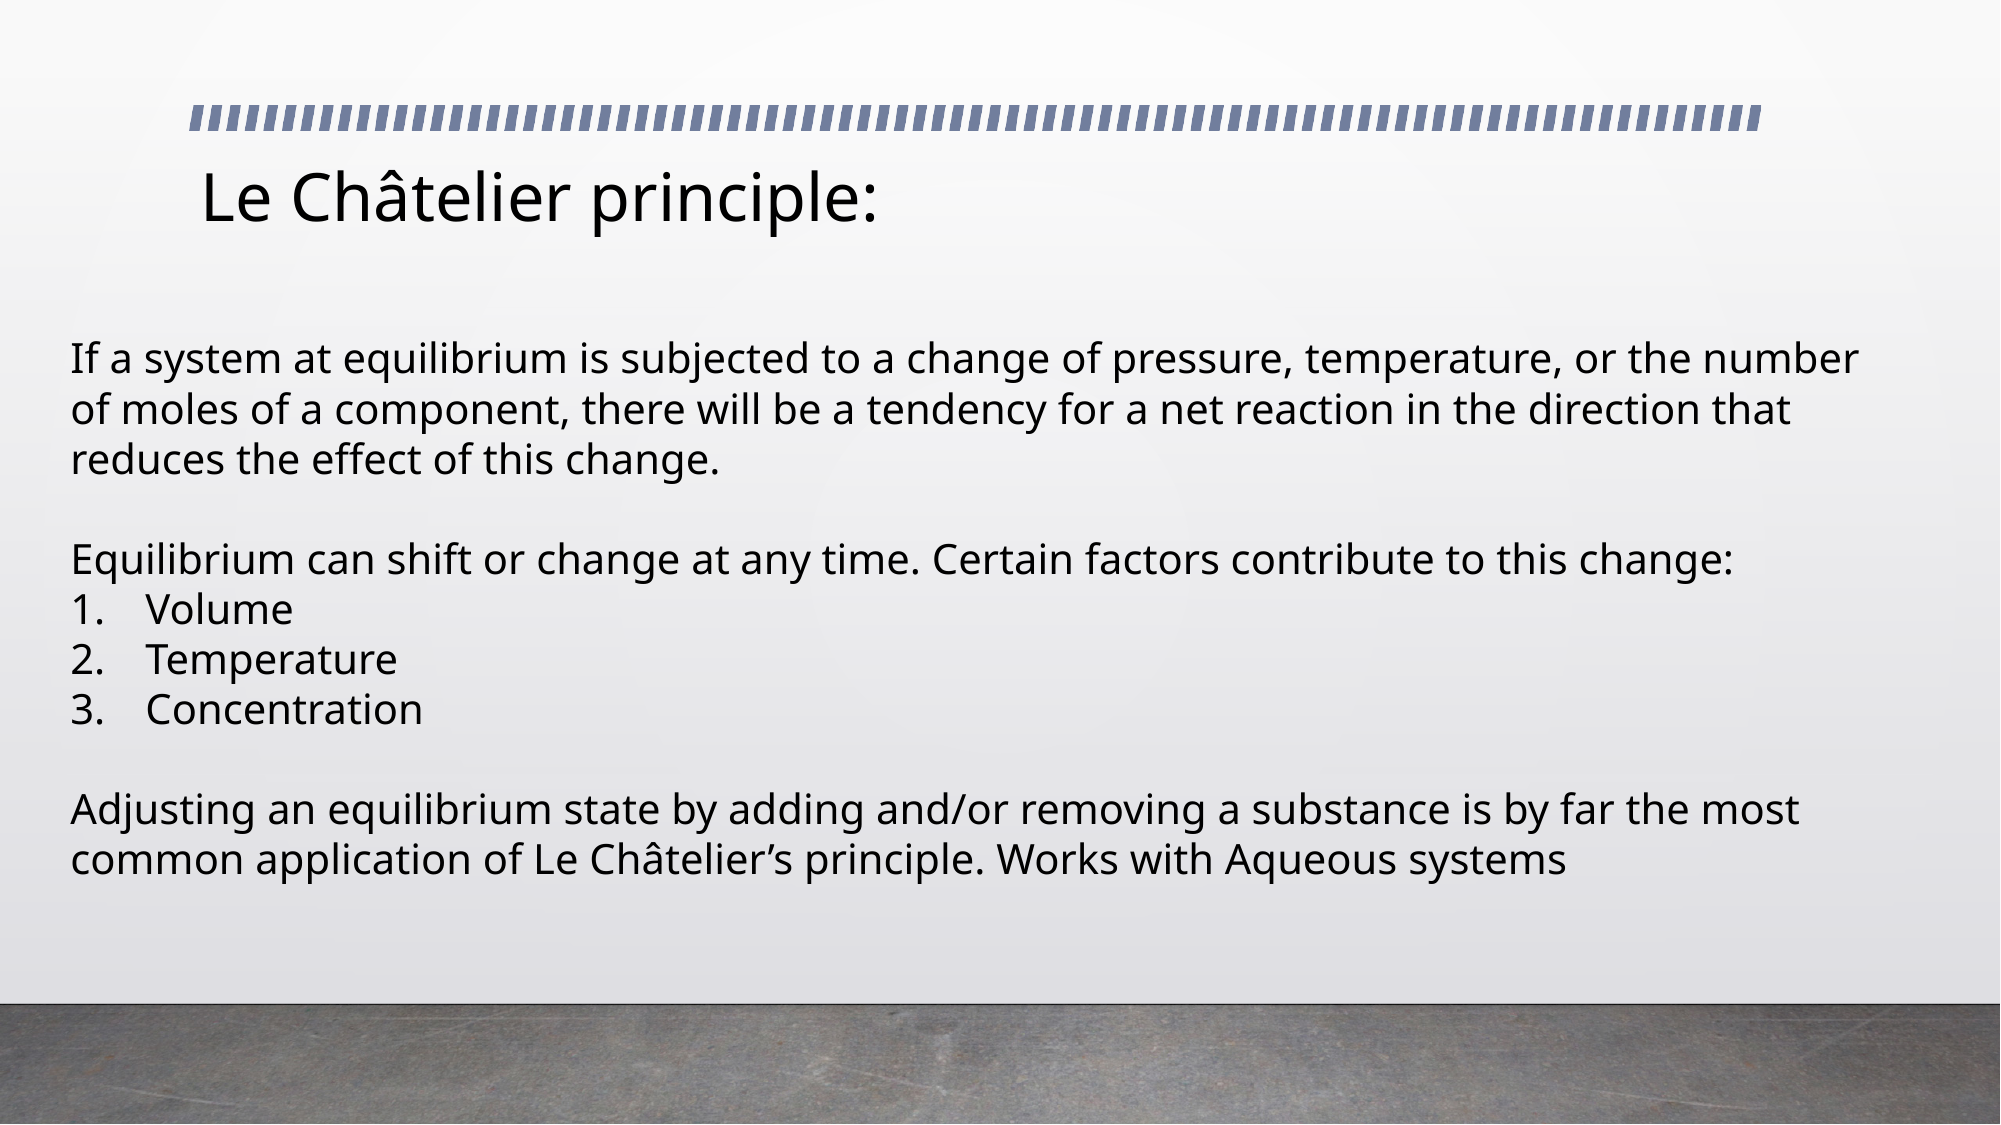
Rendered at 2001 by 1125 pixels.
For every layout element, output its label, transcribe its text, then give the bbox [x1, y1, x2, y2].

title Le Châtelier principle: [185, 156, 1761, 324]
picture [0, 1004, 2000, 1124]
text_box If a system at equilibrium is subjected to a change of pressure, temperature, or the number of moles of a component, there will be a tendency for a net reaction in the direction that reduces the effect of this change. Equilibrium can shift or change at any time. Certain factors contribute to this change: Volume Temperature Concentration Adjusting an equilibrium state by adding and/or removing a substance is by far the most common application of Le Châtelier’s principle. Works with Aqueous systems [55, 324, 1910, 1040]
